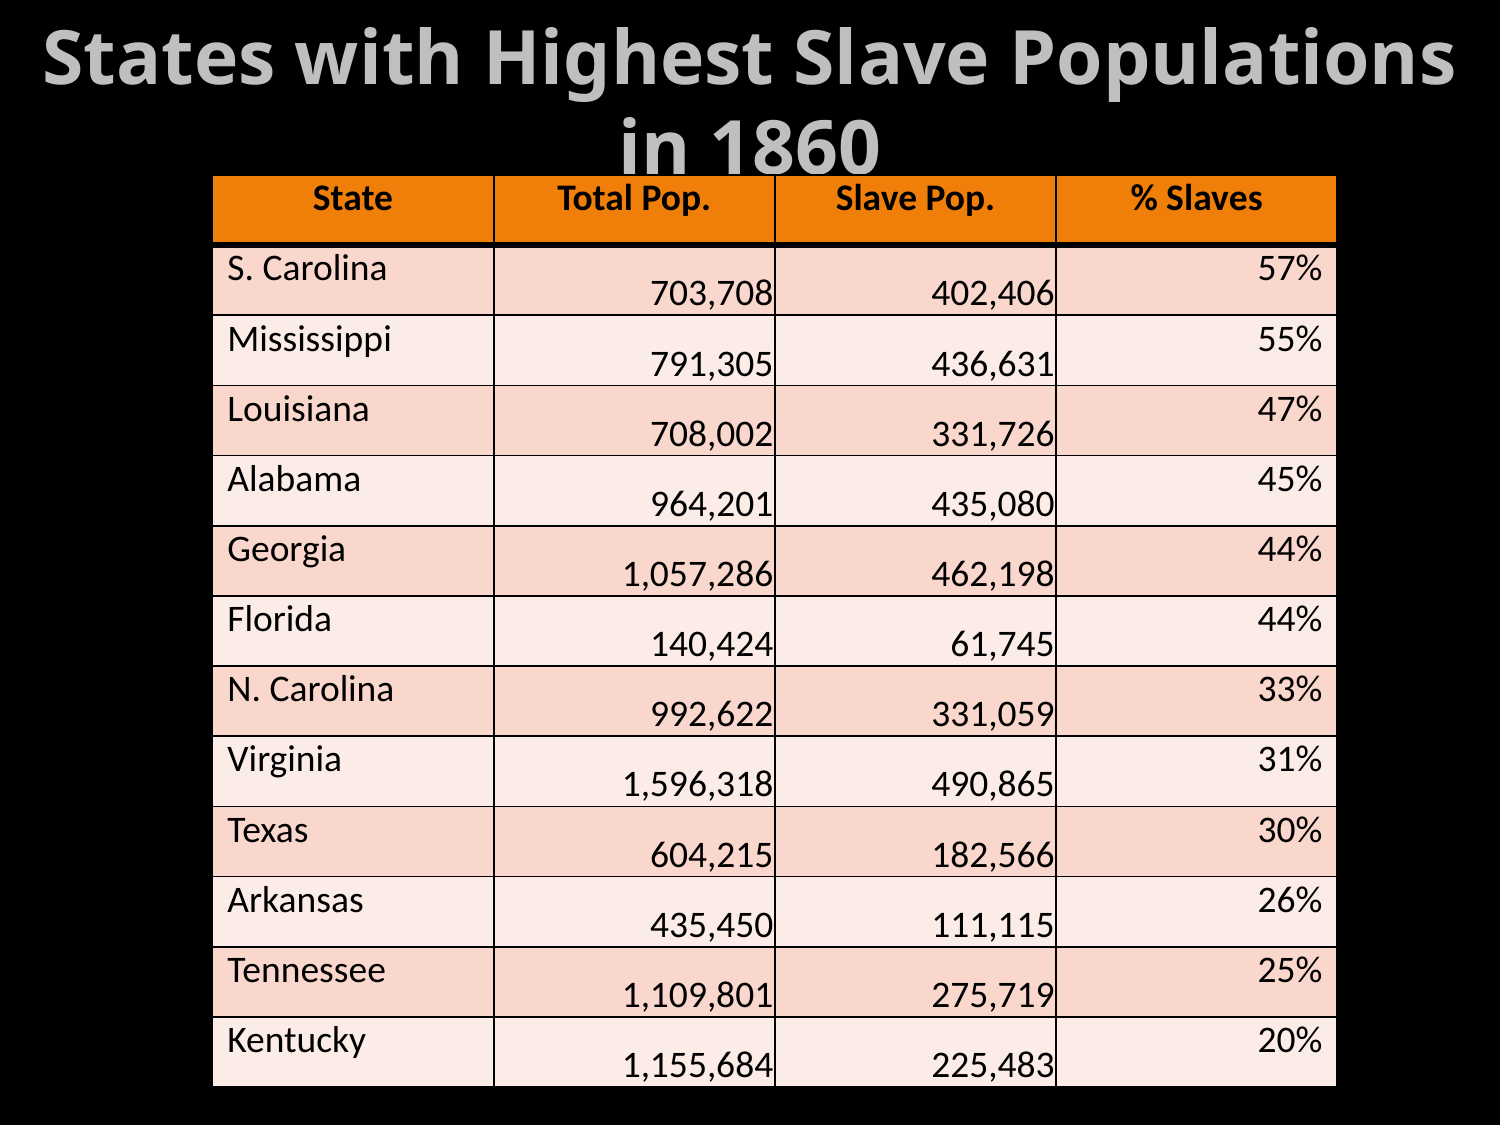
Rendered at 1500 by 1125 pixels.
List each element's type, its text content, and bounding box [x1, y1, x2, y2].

table_cell 140,424 [495, 597, 774, 665]
table_cell 1,109,801 [495, 948, 774, 1016]
table_cell 275,719 [776, 948, 1055, 1016]
table_cell 182,566 [776, 807, 1055, 876]
table_cell 1,596,318 [495, 737, 774, 806]
table_cell Florida [213, 597, 493, 665]
table_cell 111,115 [776, 877, 1055, 946]
table_header State [213, 176, 493, 242]
table_cell Mississippi [213, 316, 493, 385]
table_cell 30% [1057, 807, 1336, 876]
table_cell 791,305 [495, 316, 774, 385]
table_cell 462,198 [776, 527, 1055, 595]
table_cell 225,483 [776, 1018, 1055, 1086]
table_cell Arkansas [213, 877, 493, 946]
table_cell Tennessee [213, 948, 493, 1016]
table_cell 964,201 [495, 456, 774, 525]
table_cell 44% [1057, 527, 1336, 595]
table_cell 47% [1057, 386, 1336, 455]
table_cell 331,726 [776, 386, 1055, 455]
table_cell 331,059 [776, 667, 1055, 735]
table_cell 57% [1057, 248, 1336, 314]
table_header % Slaves [1057, 176, 1336, 242]
table_cell 26% [1057, 877, 1336, 946]
table_header Total Pop. [495, 176, 774, 242]
table_cell 402,406 [776, 248, 1055, 314]
table_cell Texas [213, 807, 493, 876]
table_cell 604,215 [495, 807, 774, 876]
table_cell 708,002 [495, 386, 774, 455]
table_cell 703,708 [495, 248, 774, 314]
table_cell Alabama [213, 456, 493, 525]
table_cell 20% [1057, 1018, 1336, 1086]
table_cell 436,631 [776, 316, 1055, 385]
table_cell 25% [1057, 948, 1336, 1016]
table_cell 1,057,286 [495, 527, 774, 595]
table_cell Louisiana [213, 386, 493, 455]
table_cell 1,155,684 [495, 1018, 774, 1086]
table_cell 33% [1057, 667, 1336, 735]
table_cell Georgia [213, 527, 493, 595]
table_cell 31% [1057, 737, 1336, 806]
table_cell Virginia [213, 737, 493, 806]
table_cell 992,622 [495, 667, 774, 735]
table_cell N. Carolina [213, 667, 493, 735]
table_cell 490,865 [776, 737, 1055, 806]
table_cell S. Carolina [213, 248, 493, 314]
table_header Slave Pop. [776, 176, 1055, 242]
table_cell 55% [1057, 316, 1336, 385]
table_cell 435,080 [776, 456, 1055, 525]
table_cell Kentucky [213, 1018, 493, 1086]
table_cell 44% [1057, 597, 1336, 665]
table_cell 61,745 [776, 597, 1055, 665]
title States with Highest Slave Populations in 1860 [0, 24, 1500, 175]
table_cell 45% [1057, 456, 1336, 525]
table_cell 435,450 [495, 877, 774, 946]
